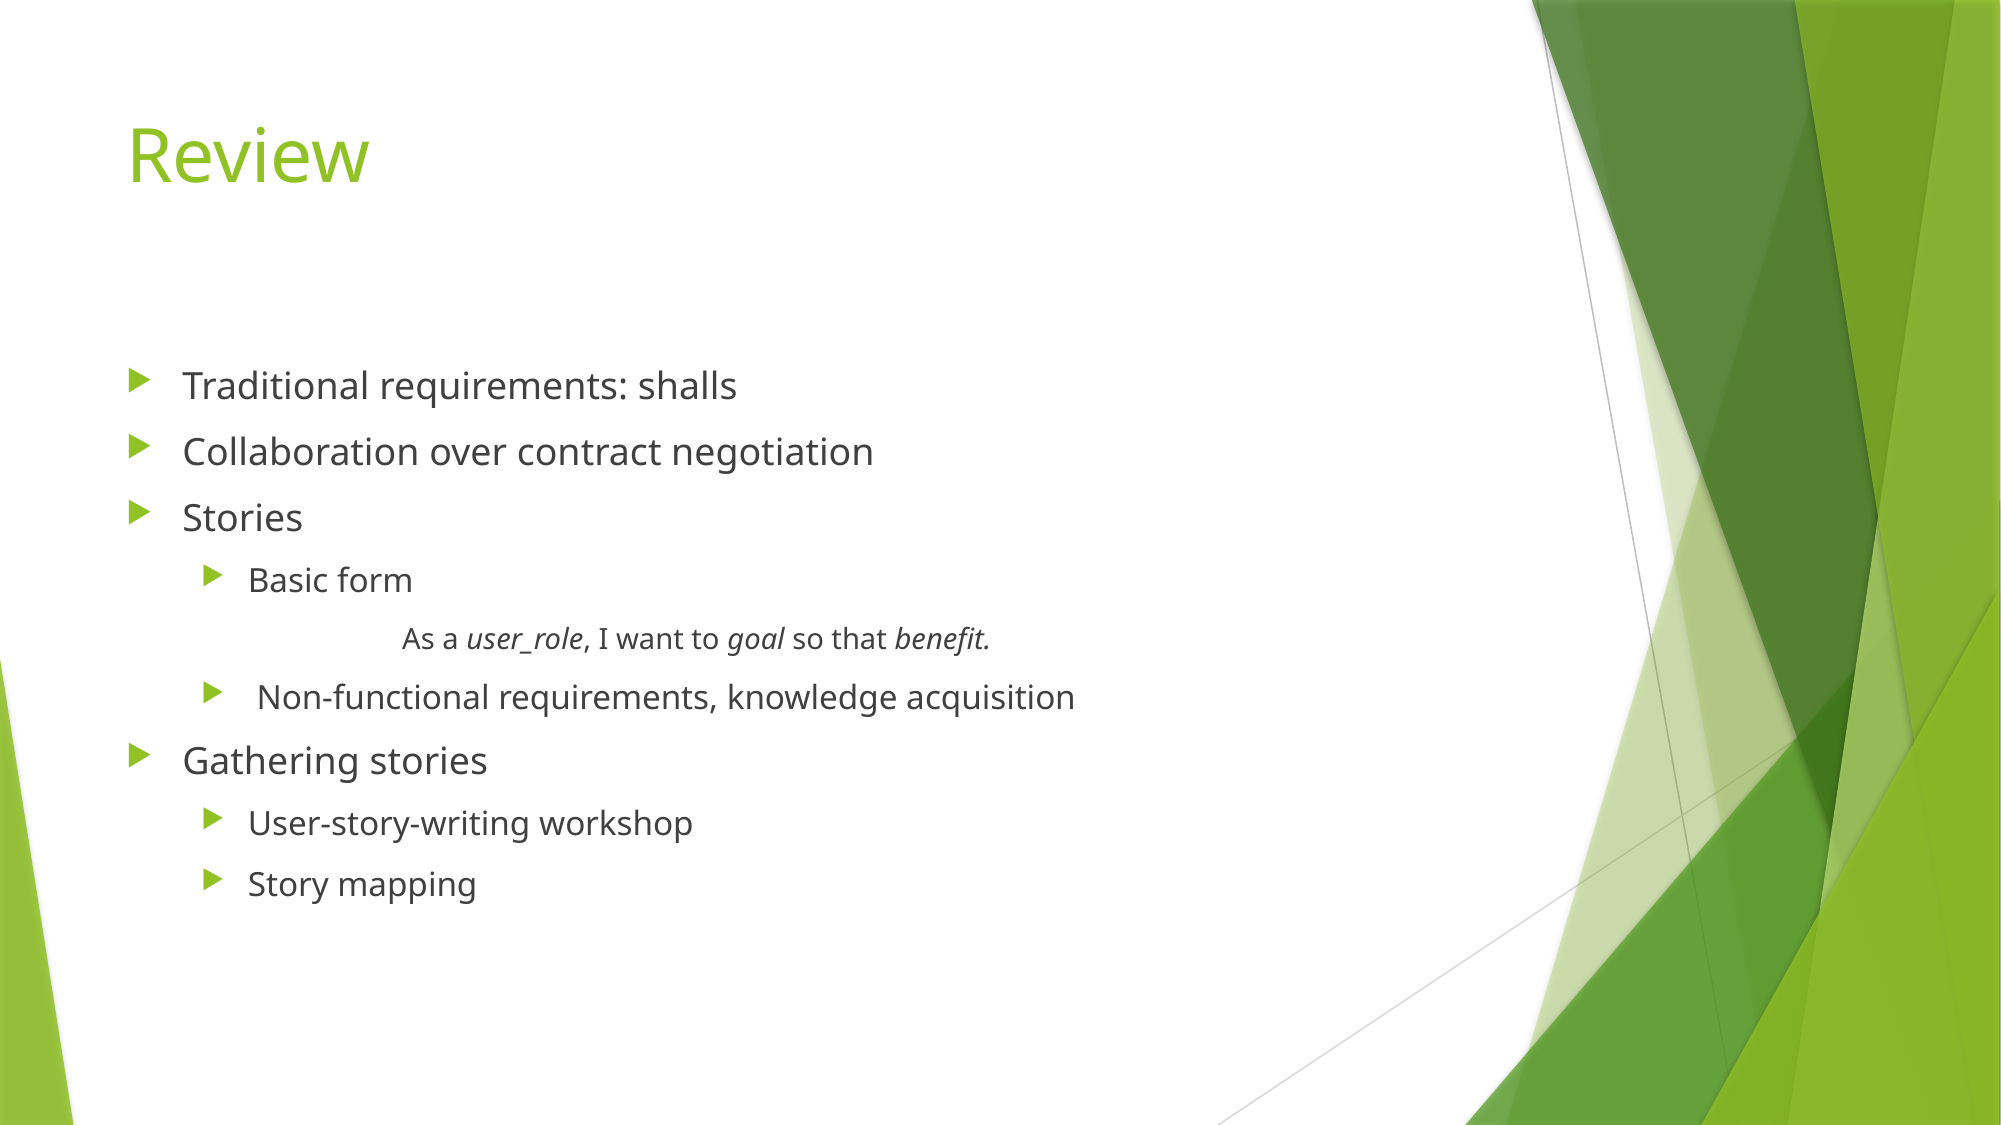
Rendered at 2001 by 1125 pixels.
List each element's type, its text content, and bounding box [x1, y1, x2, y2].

title Review [111, 99, 1522, 317]
list Traditional requirements: shalls Collaboration over contract negotiation Stories Basic form As a user_role, I want to goal so that benefit. Non-functional requirements, knowledge acquisition Gathering stories User-story-writing workshop Story mapping [111, 354, 1522, 992]
